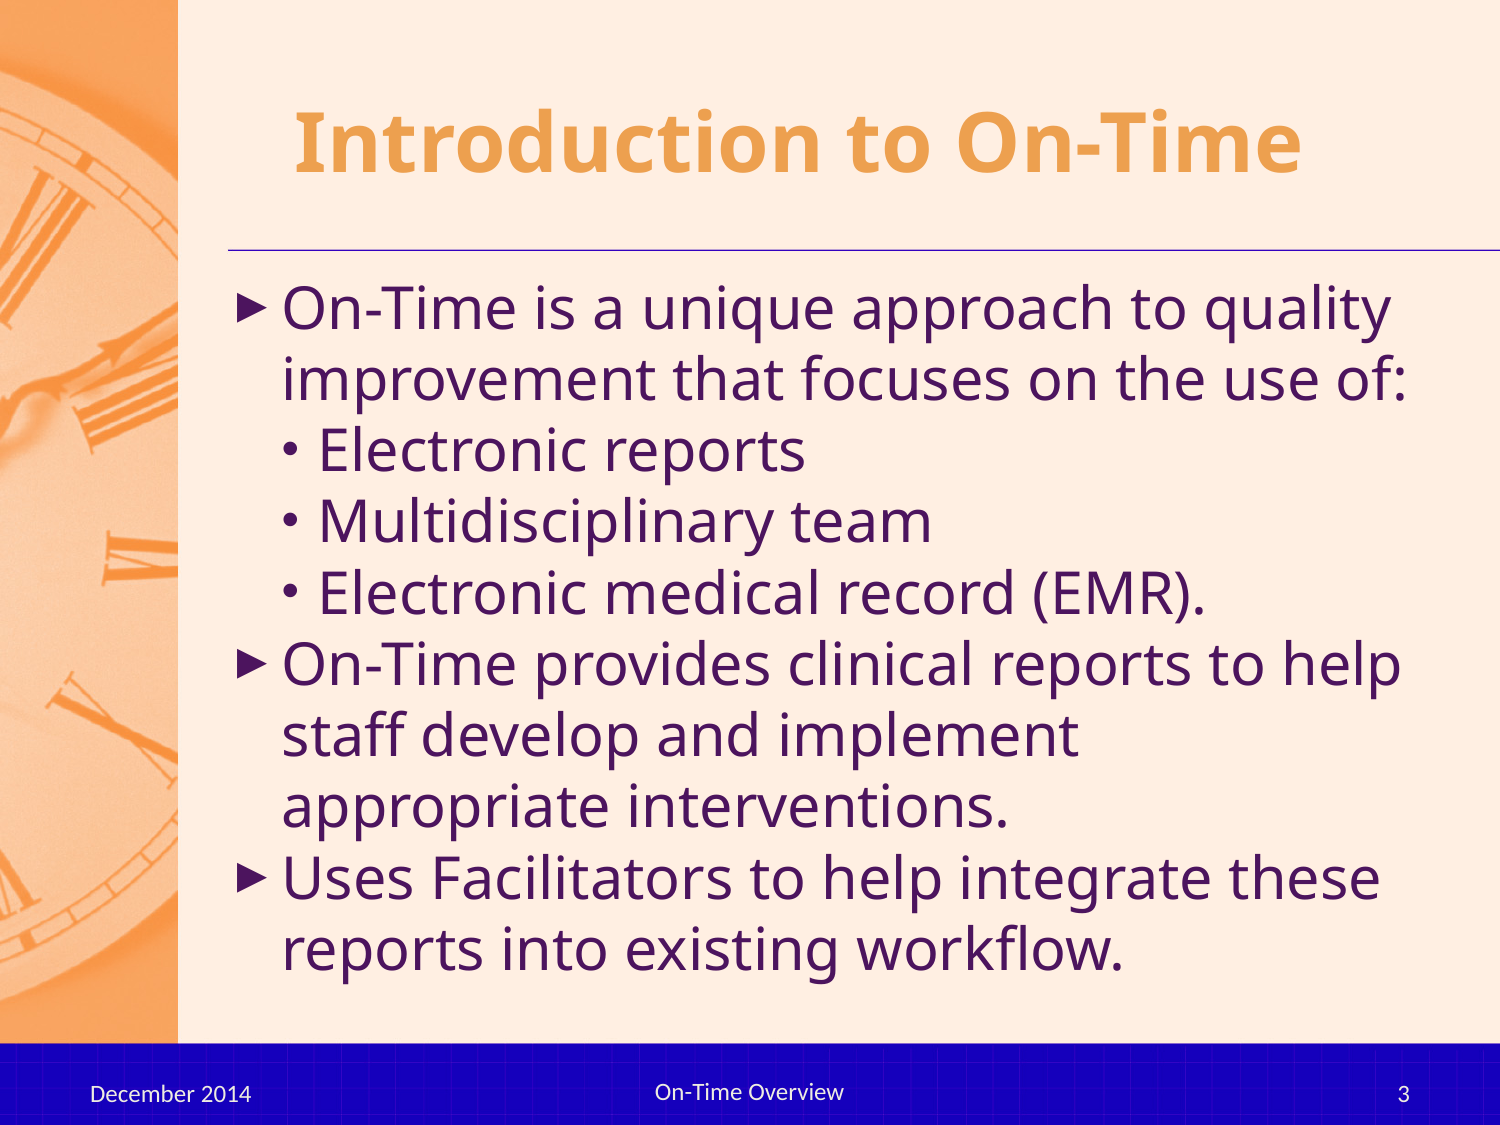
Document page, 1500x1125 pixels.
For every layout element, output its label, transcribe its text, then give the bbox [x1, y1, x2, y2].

title Introduction to On-Time [174, 45, 1425, 233]
picture [0, 0, 1500, 1125]
list On-Time is a unique approach to quality improvement that focuses on the use of: Electronic reports Multidisciplinary team Electronic medical record (EMR). On-Time provides clinical reports to help staff develop and implement appropriate interventions. Uses Facilitators to help integrate these reports into existing workflow. [212, 262, 1425, 1005]
slide_number 3 [1074, 1062, 1425, 1122]
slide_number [75, 1062, 425, 1122]
footer On-Time Overview [512, 1060, 988, 1121]
